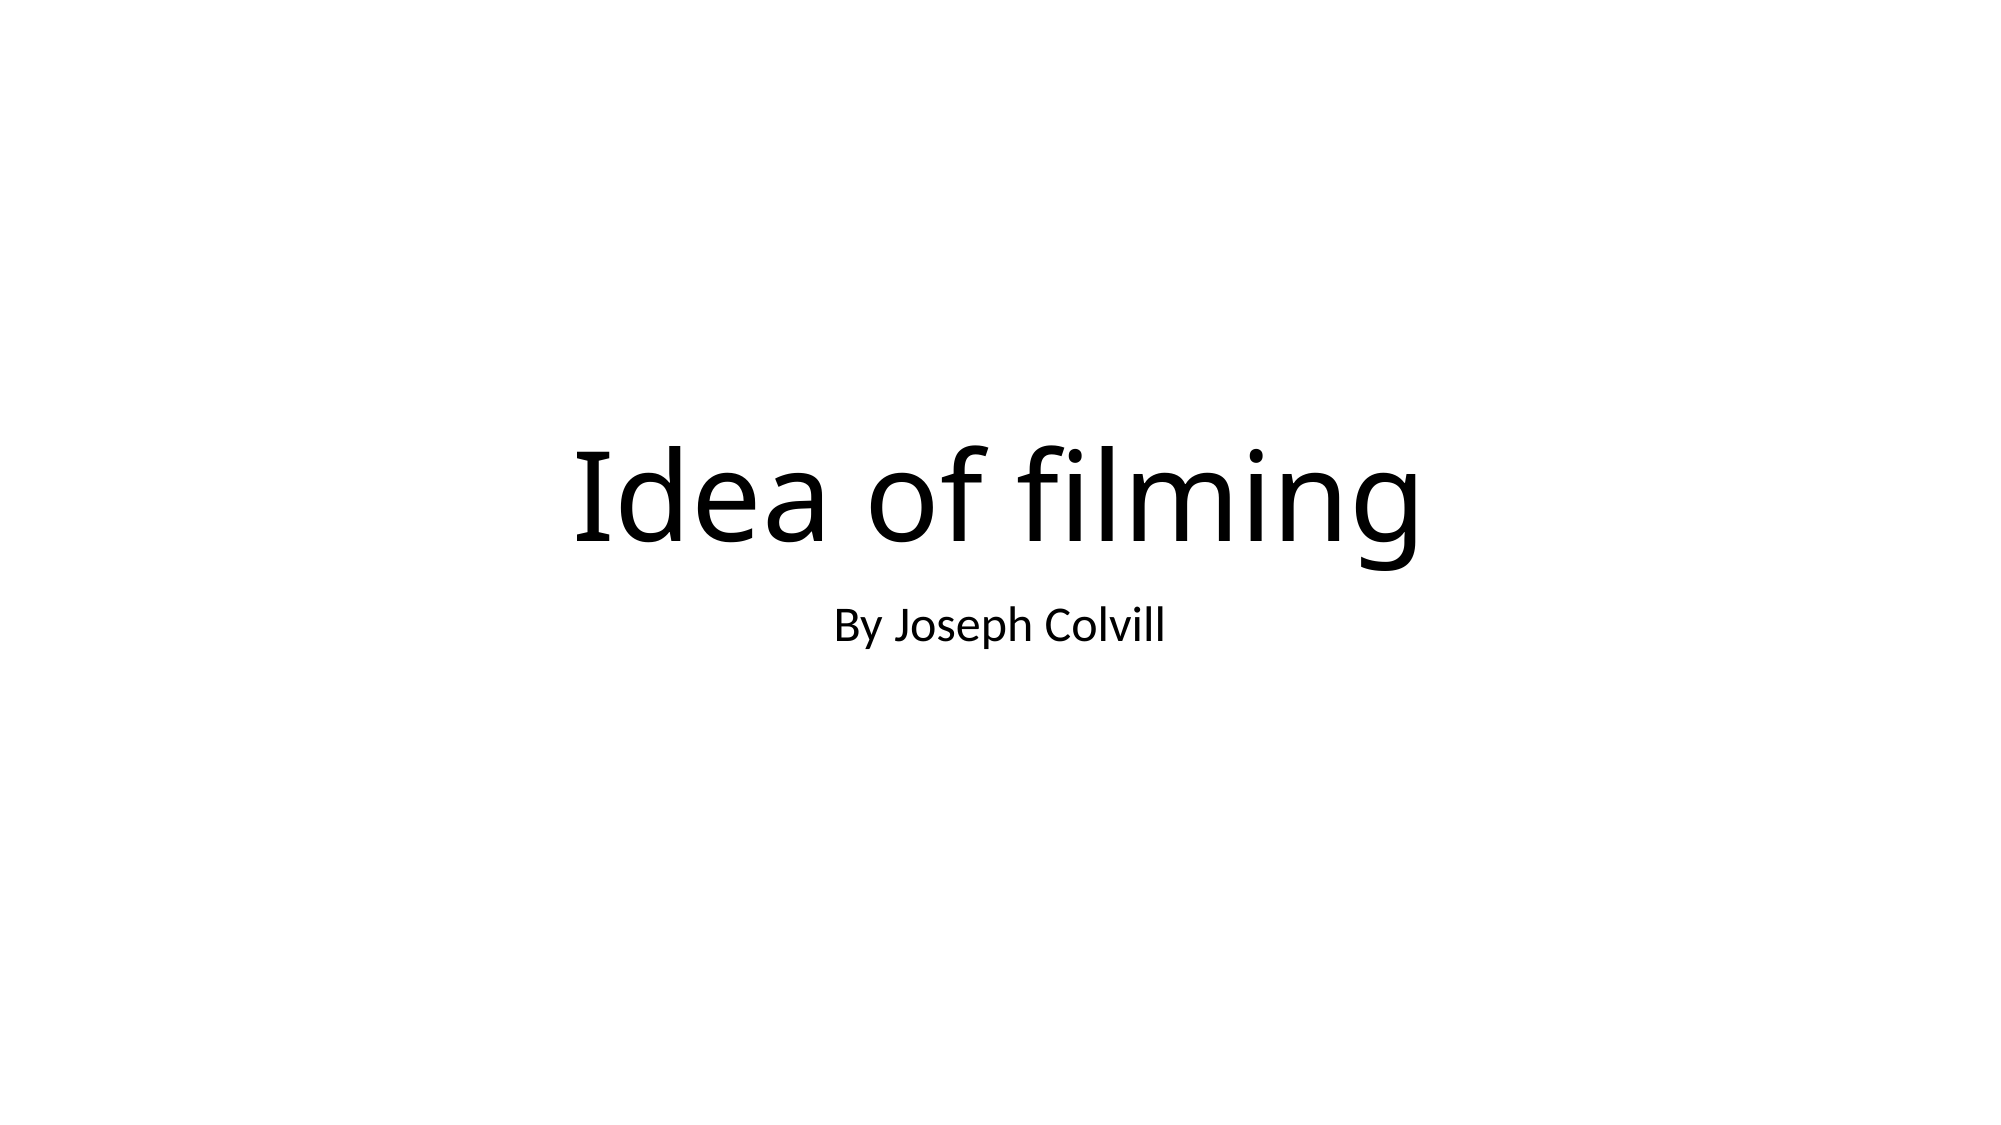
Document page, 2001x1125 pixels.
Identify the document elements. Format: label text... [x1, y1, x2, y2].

title Idea of filming [249, 184, 1750, 576]
subtitle By Joseph Colvill [249, 590, 1750, 863]
